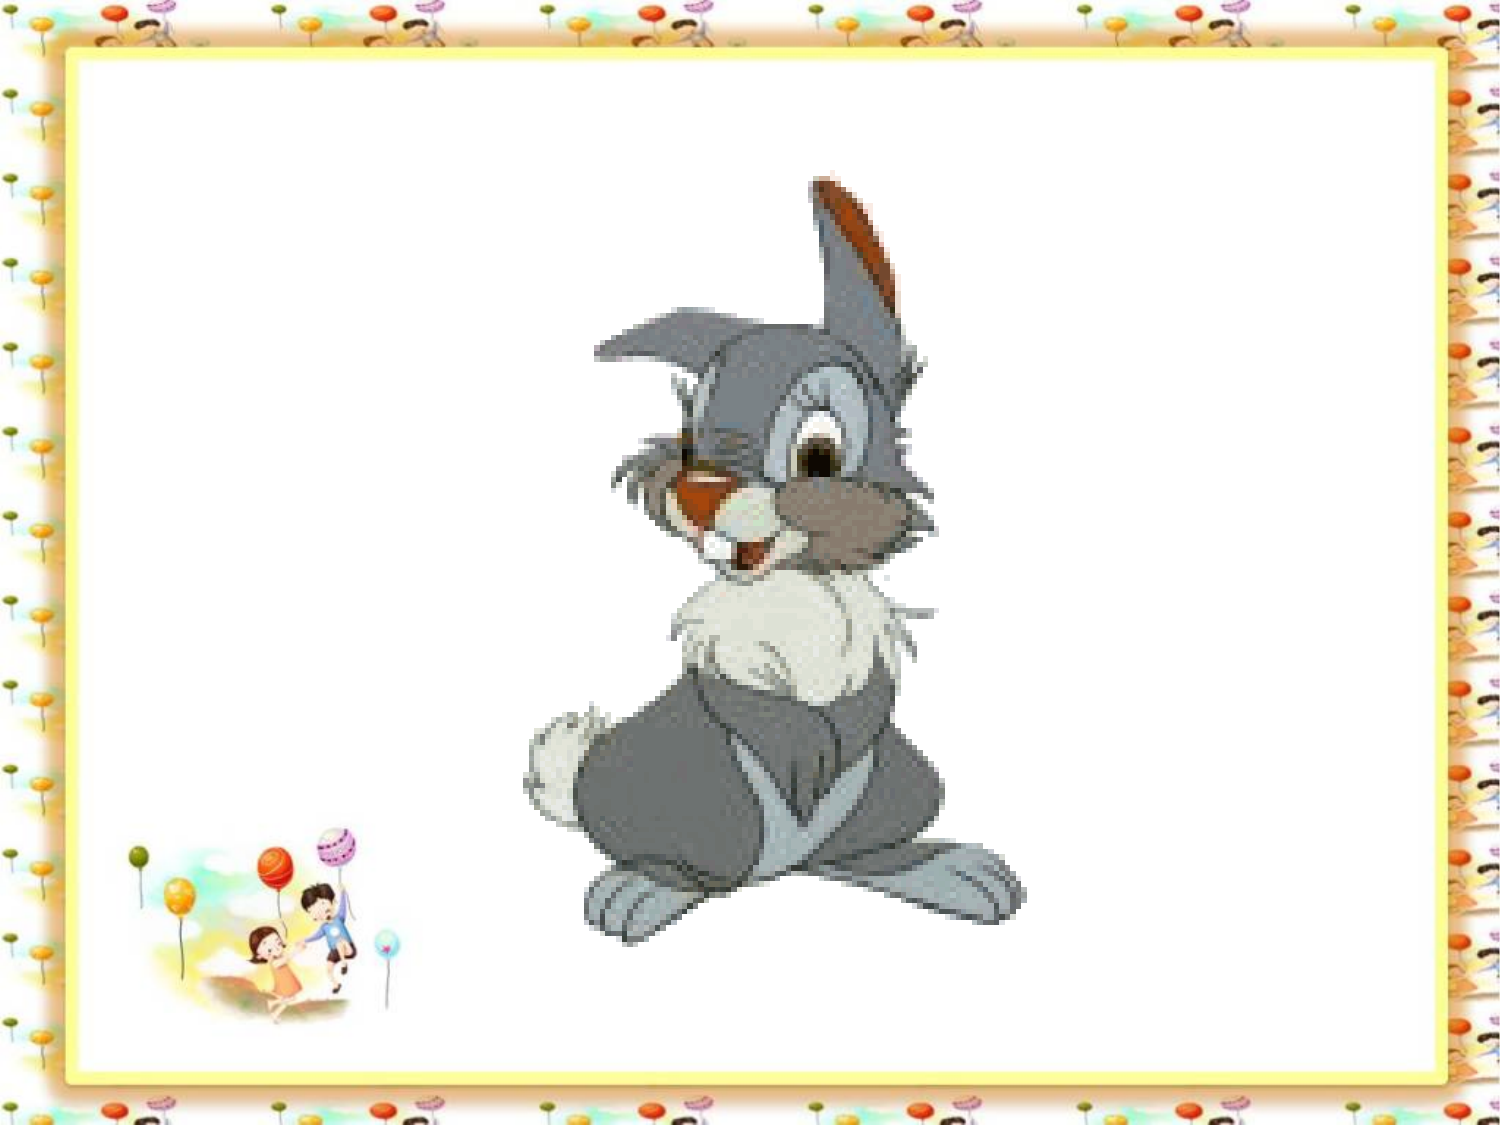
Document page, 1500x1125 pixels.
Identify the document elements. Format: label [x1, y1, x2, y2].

list [501, 160, 1049, 965]
picture [0, 0, 1500, 1125]
